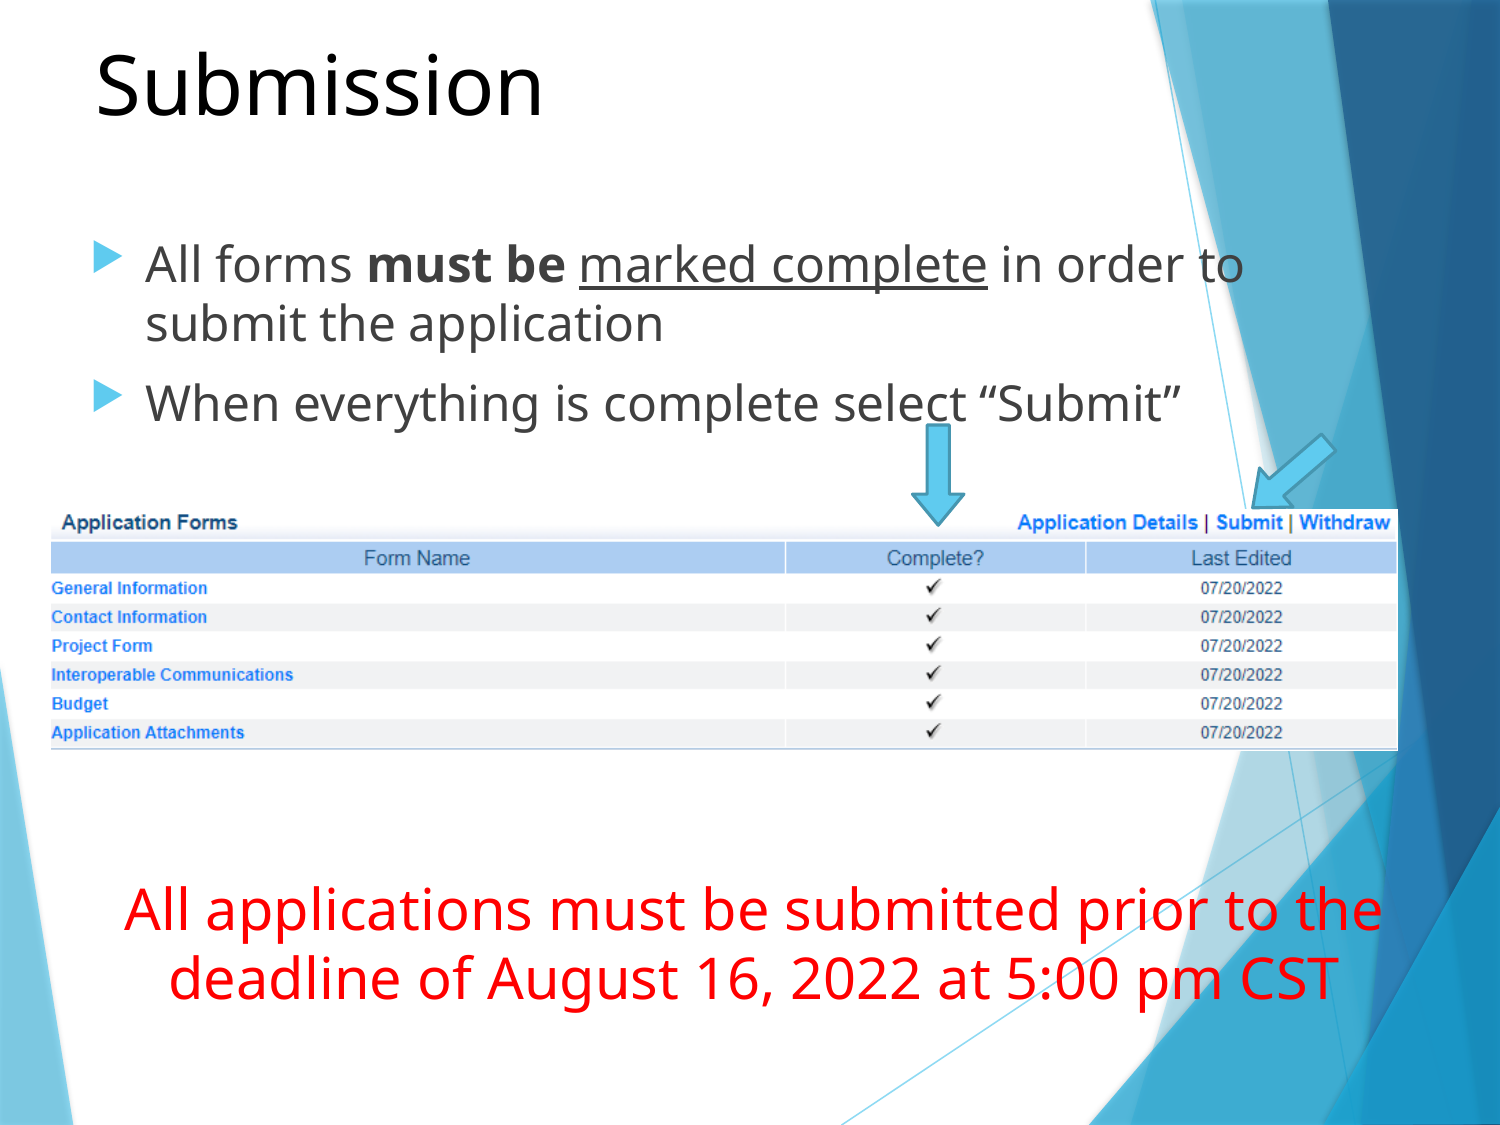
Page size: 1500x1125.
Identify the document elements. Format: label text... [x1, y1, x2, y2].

text_box [1251, 432, 1338, 508]
text_box [911, 423, 966, 508]
picture [49, 508, 1398, 751]
list All forms must be marked complete in order to submit the application When everything is complete select “Submit” All applications must be submitted prior to the deadline of August 16, 2022 at 5:00 pm CST [75, 224, 1413, 1025]
title Submission [80, 24, 1423, 173]
